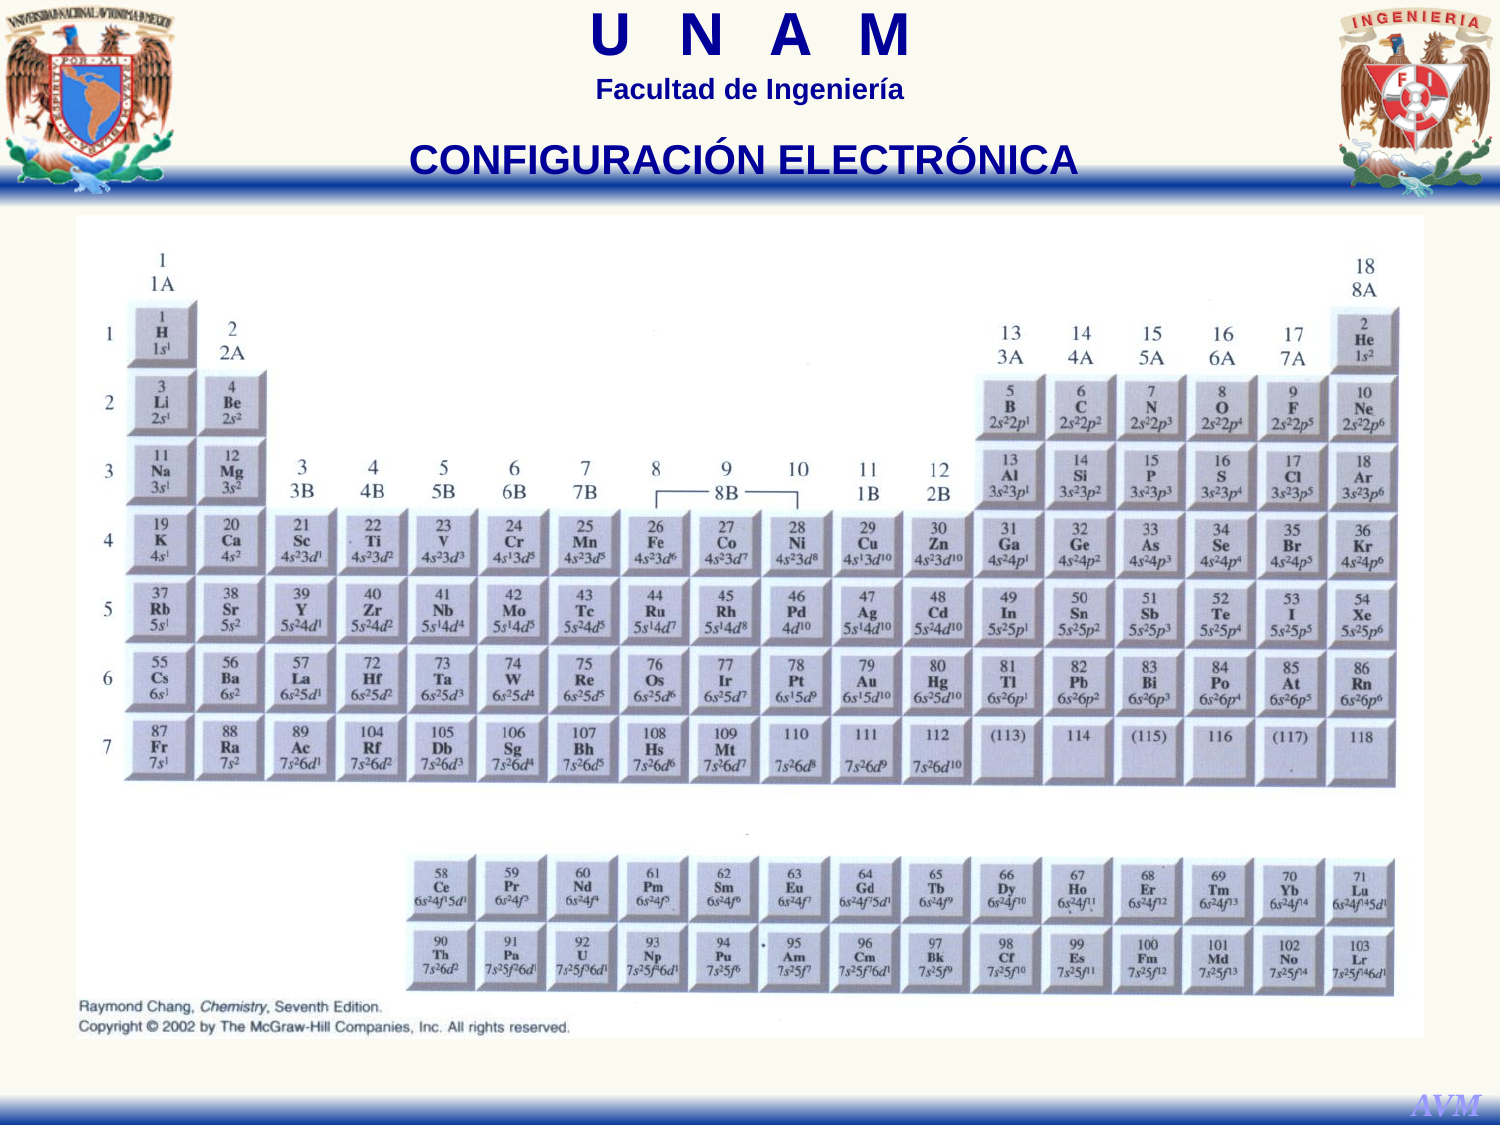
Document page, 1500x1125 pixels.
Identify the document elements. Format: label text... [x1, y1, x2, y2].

text_box CONFIGURACIÓN ELECTRÓNICA [393, 125, 1106, 190]
picture [2, 0, 180, 197]
picture [1333, 0, 1498, 206]
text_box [76, 215, 1424, 1039]
